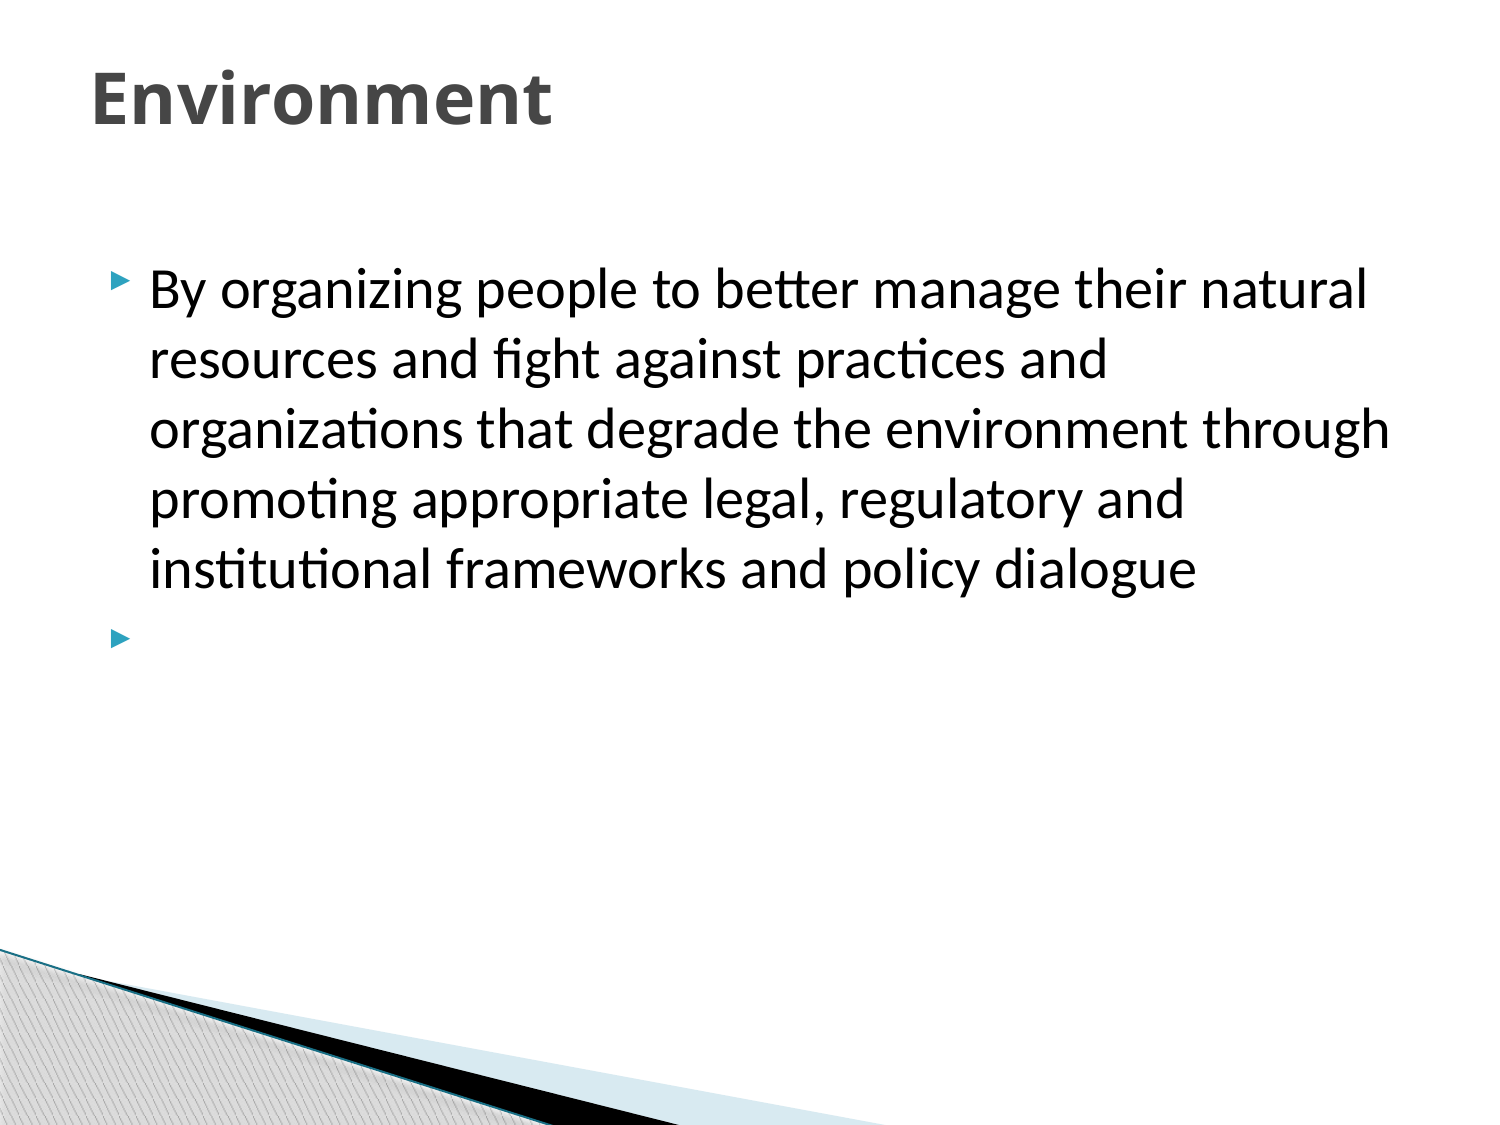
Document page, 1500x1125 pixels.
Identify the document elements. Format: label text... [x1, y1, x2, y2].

list By organizing people to better manage their natural resources and fight against practices and organizations that degrade the environment through promoting appropriate legal, regulatory and institutional frameworks and policy dialogue [75, 243, 1425, 986]
title Environment [75, 45, 1425, 233]
